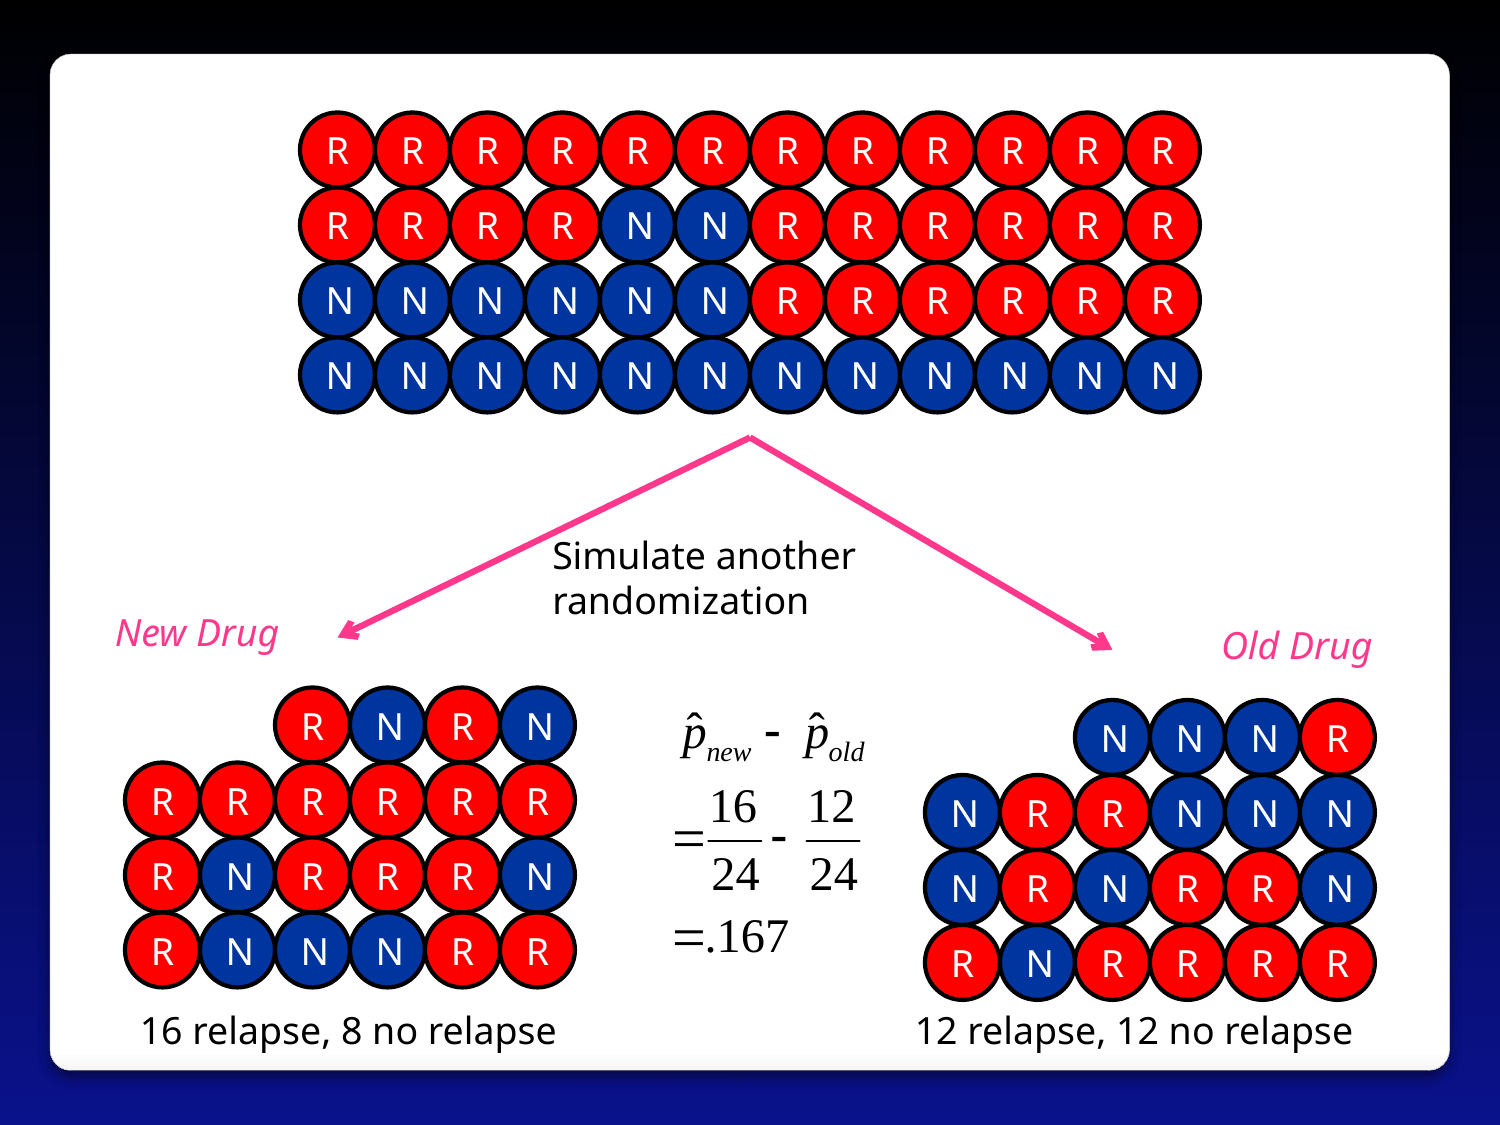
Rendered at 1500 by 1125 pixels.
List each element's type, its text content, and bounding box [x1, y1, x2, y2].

text_box R [271, 683, 350, 762]
text_box N [971, 333, 1050, 416]
text_box R [1121, 258, 1204, 337]
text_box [337, 437, 749, 638]
text_box N [296, 258, 375, 337]
text_box R [1071, 921, 1150, 999]
text_box R [496, 908, 579, 991]
text_box N [671, 258, 750, 337]
text_box R [971, 108, 1050, 187]
text_box R [1046, 183, 1125, 262]
text_box N [921, 846, 1000, 925]
text_box R [1146, 846, 1225, 925]
text_box R [1071, 771, 1150, 850]
text_box N [196, 833, 275, 912]
text_box N [896, 333, 975, 416]
text_box R [346, 758, 425, 837]
text_box N [596, 183, 675, 262]
text_box R [821, 183, 900, 262]
text_box N [271, 908, 350, 991]
text_box R [996, 771, 1075, 850]
text_box R [1046, 108, 1125, 187]
text_box N [1071, 846, 1150, 925]
text_box R [971, 183, 1050, 262]
text_box N [921, 771, 1000, 850]
text_box R [371, 183, 450, 262]
text_box N [521, 258, 600, 337]
text_box N [496, 833, 579, 912]
text_box R [1046, 258, 1125, 337]
text_box N [1221, 696, 1300, 775]
text_box R [271, 833, 350, 912]
text_box R [196, 758, 275, 837]
text_box N [996, 921, 1075, 999]
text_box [662, 699, 877, 963]
text_box 12 relapse, 12 no relapse [900, 999, 1463, 1060]
text_box R [896, 183, 975, 262]
text_box N [296, 333, 375, 416]
text_box N [496, 683, 579, 762]
text_box R [746, 258, 825, 337]
text_box N [1146, 771, 1225, 850]
text_box N [446, 333, 525, 416]
text_box N [521, 333, 600, 416]
text_box N [746, 333, 825, 416]
text_box R [896, 258, 975, 337]
text_box N [1296, 846, 1379, 925]
text_box N [446, 258, 525, 337]
text_box R [296, 108, 375, 187]
text_box R [521, 108, 600, 187]
text_box R [271, 758, 350, 837]
text_box R [421, 908, 500, 991]
text_box R [346, 833, 425, 912]
text_box R [1221, 921, 1300, 999]
text_box N [596, 258, 675, 337]
text_box N [671, 333, 750, 416]
text_box N [1121, 333, 1204, 416]
text_box N [821, 333, 900, 416]
text_box Old Drug [1137, 614, 1388, 675]
text_box 16 relapse, 8 no relapse [125, 999, 688, 1060]
text_box R [746, 108, 825, 187]
text_box R [446, 183, 525, 262]
text_box R [421, 758, 500, 837]
text_box R [821, 108, 900, 187]
text_box R [371, 108, 450, 187]
text_box N [1071, 696, 1150, 775]
text_box R [421, 683, 500, 762]
text_box R [521, 183, 600, 262]
text_box N [1296, 771, 1379, 850]
text_box R [121, 908, 200, 991]
text_box R [121, 758, 200, 837]
text_box R [596, 108, 675, 187]
text_box R [1221, 846, 1300, 925]
text_box R [1121, 183, 1204, 262]
text_box R [1146, 921, 1225, 999]
text_box N [1146, 696, 1225, 775]
text_box R [971, 258, 1050, 337]
text_box R [671, 108, 750, 187]
text_box R [1121, 108, 1204, 187]
text_box New Drug [99, 601, 350, 662]
text_box N [371, 258, 450, 337]
text_box R [1296, 921, 1379, 999]
text_box R [446, 108, 525, 187]
text_box R [1296, 696, 1379, 775]
text_box R [896, 108, 975, 187]
text_box N [346, 908, 425, 991]
text_box N [1221, 771, 1300, 850]
text_box R [496, 758, 579, 837]
text_box R [996, 846, 1075, 925]
text_box R [296, 183, 375, 262]
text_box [749, 437, 1113, 651]
text_box N [671, 183, 750, 262]
text_box R [121, 833, 200, 912]
text_box R [421, 833, 500, 912]
text_box N [1046, 333, 1125, 416]
text_box R [921, 921, 1000, 999]
text_box N [371, 333, 450, 416]
text_box N [596, 333, 675, 416]
text_box N [346, 683, 425, 762]
text_box R [746, 183, 825, 262]
text_box N [196, 908, 275, 991]
text_box R [821, 258, 900, 337]
